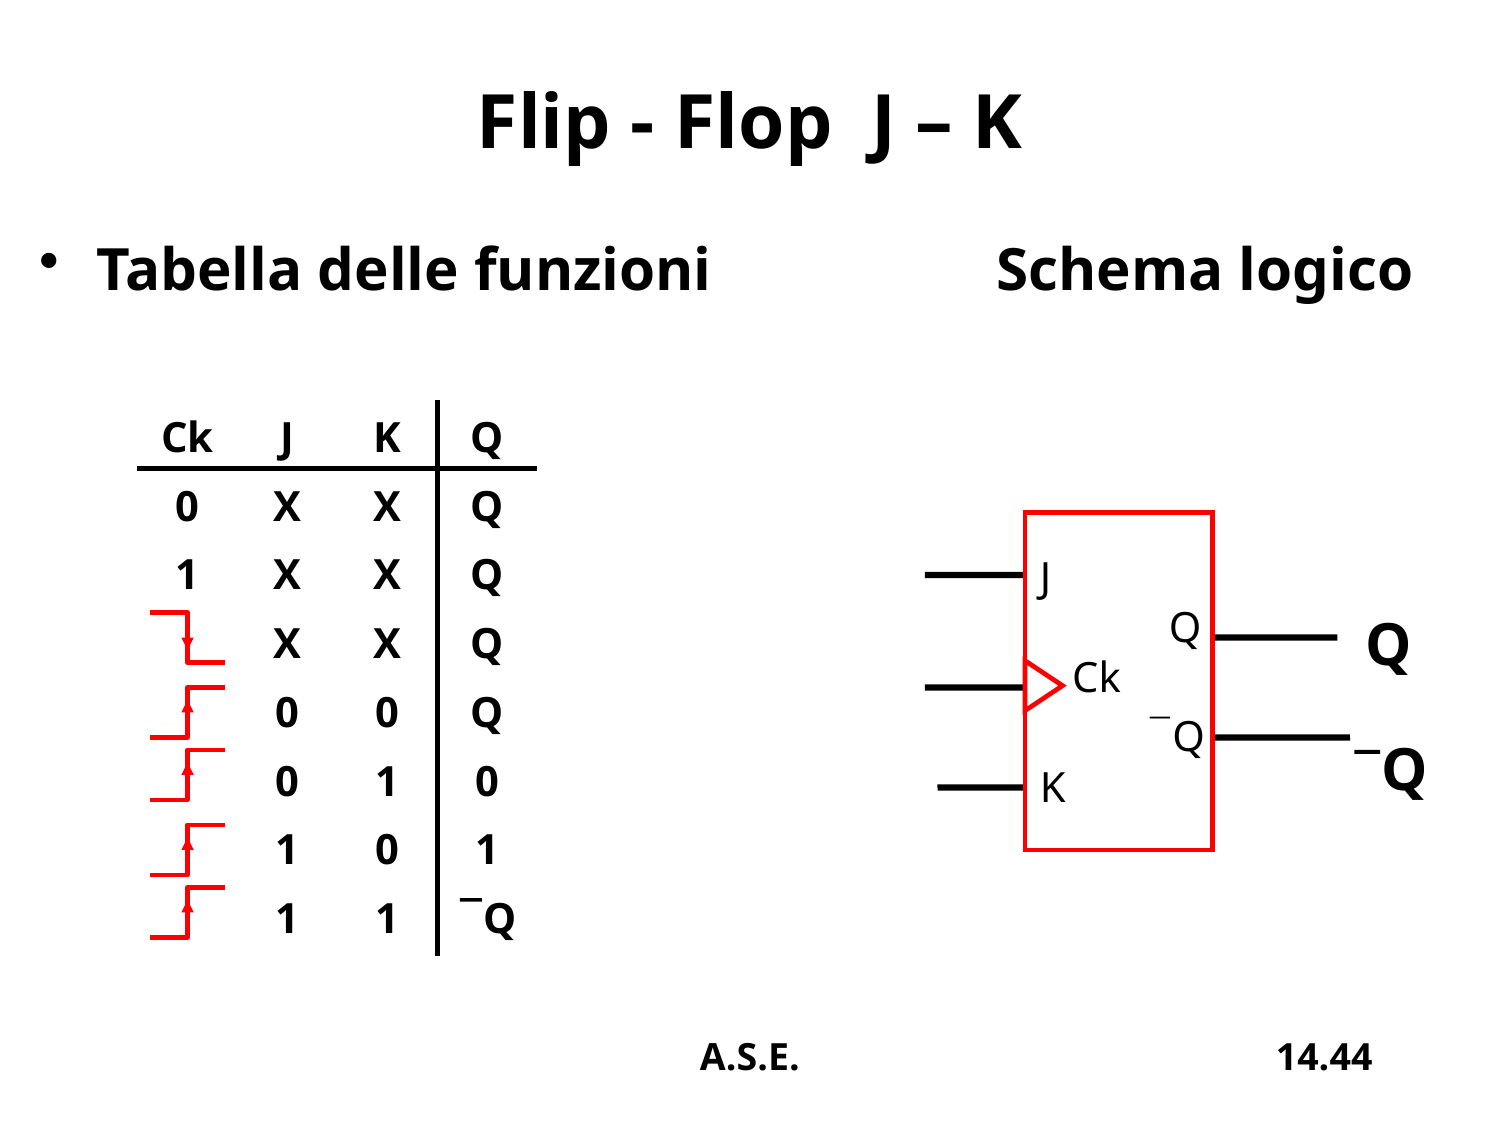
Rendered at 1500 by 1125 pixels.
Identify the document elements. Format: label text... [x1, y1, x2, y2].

table_header Ck [137, 400, 237, 466]
table_cell 1 [440, 812, 537, 881]
text_box [1025, 660, 1063, 711]
table_cell Q [440, 675, 537, 744]
table_cell 1 [337, 881, 435, 956]
table_cell 1 [237, 881, 337, 956]
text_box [149, 887, 226, 938]
table_cell Q [440, 606, 537, 675]
table_header J [237, 400, 337, 466]
table_cell X [237, 537, 337, 606]
table_cell [137, 881, 237, 956]
table_cell 0 [137, 471, 237, 537]
table_cell 1 [137, 537, 237, 606]
table_cell [137, 675, 237, 744]
table_cell Q [440, 471, 537, 537]
text_box J Q Ck Q K [1025, 512, 1213, 850]
table_header K [337, 400, 435, 466]
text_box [149, 824, 226, 876]
table_cell X [337, 606, 435, 675]
table_cell Q [440, 537, 537, 606]
text_box Q [1349, 600, 1427, 686]
slide_number 14.44 [1074, 1024, 1388, 1101]
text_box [149, 612, 226, 663]
table_cell 1 [337, 744, 435, 812]
table_cell 0 [337, 675, 435, 744]
table_cell 1 [237, 812, 337, 881]
table_cell 0 [440, 744, 537, 812]
table_header Q [440, 400, 537, 466]
table_cell X [237, 606, 337, 675]
table_cell 0 [237, 675, 337, 744]
table_cell 0 [237, 744, 337, 812]
title Flip - Flop J – K [24, 24, 1476, 213]
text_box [149, 749, 226, 801]
table_cell [137, 606, 237, 675]
text_box Q [1337, 725, 1443, 811]
footer A.S.E. [512, 1024, 988, 1101]
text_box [149, 687, 226, 738]
table_cell 0 [337, 812, 435, 881]
table_cell X [237, 471, 337, 537]
list Tabella delle funzioni Schema logico [24, 224, 1476, 1001]
table_cell Q [440, 881, 537, 956]
table_cell [137, 812, 237, 881]
table_cell X [337, 537, 435, 606]
table_cell [137, 744, 237, 812]
table_cell X [337, 471, 435, 537]
